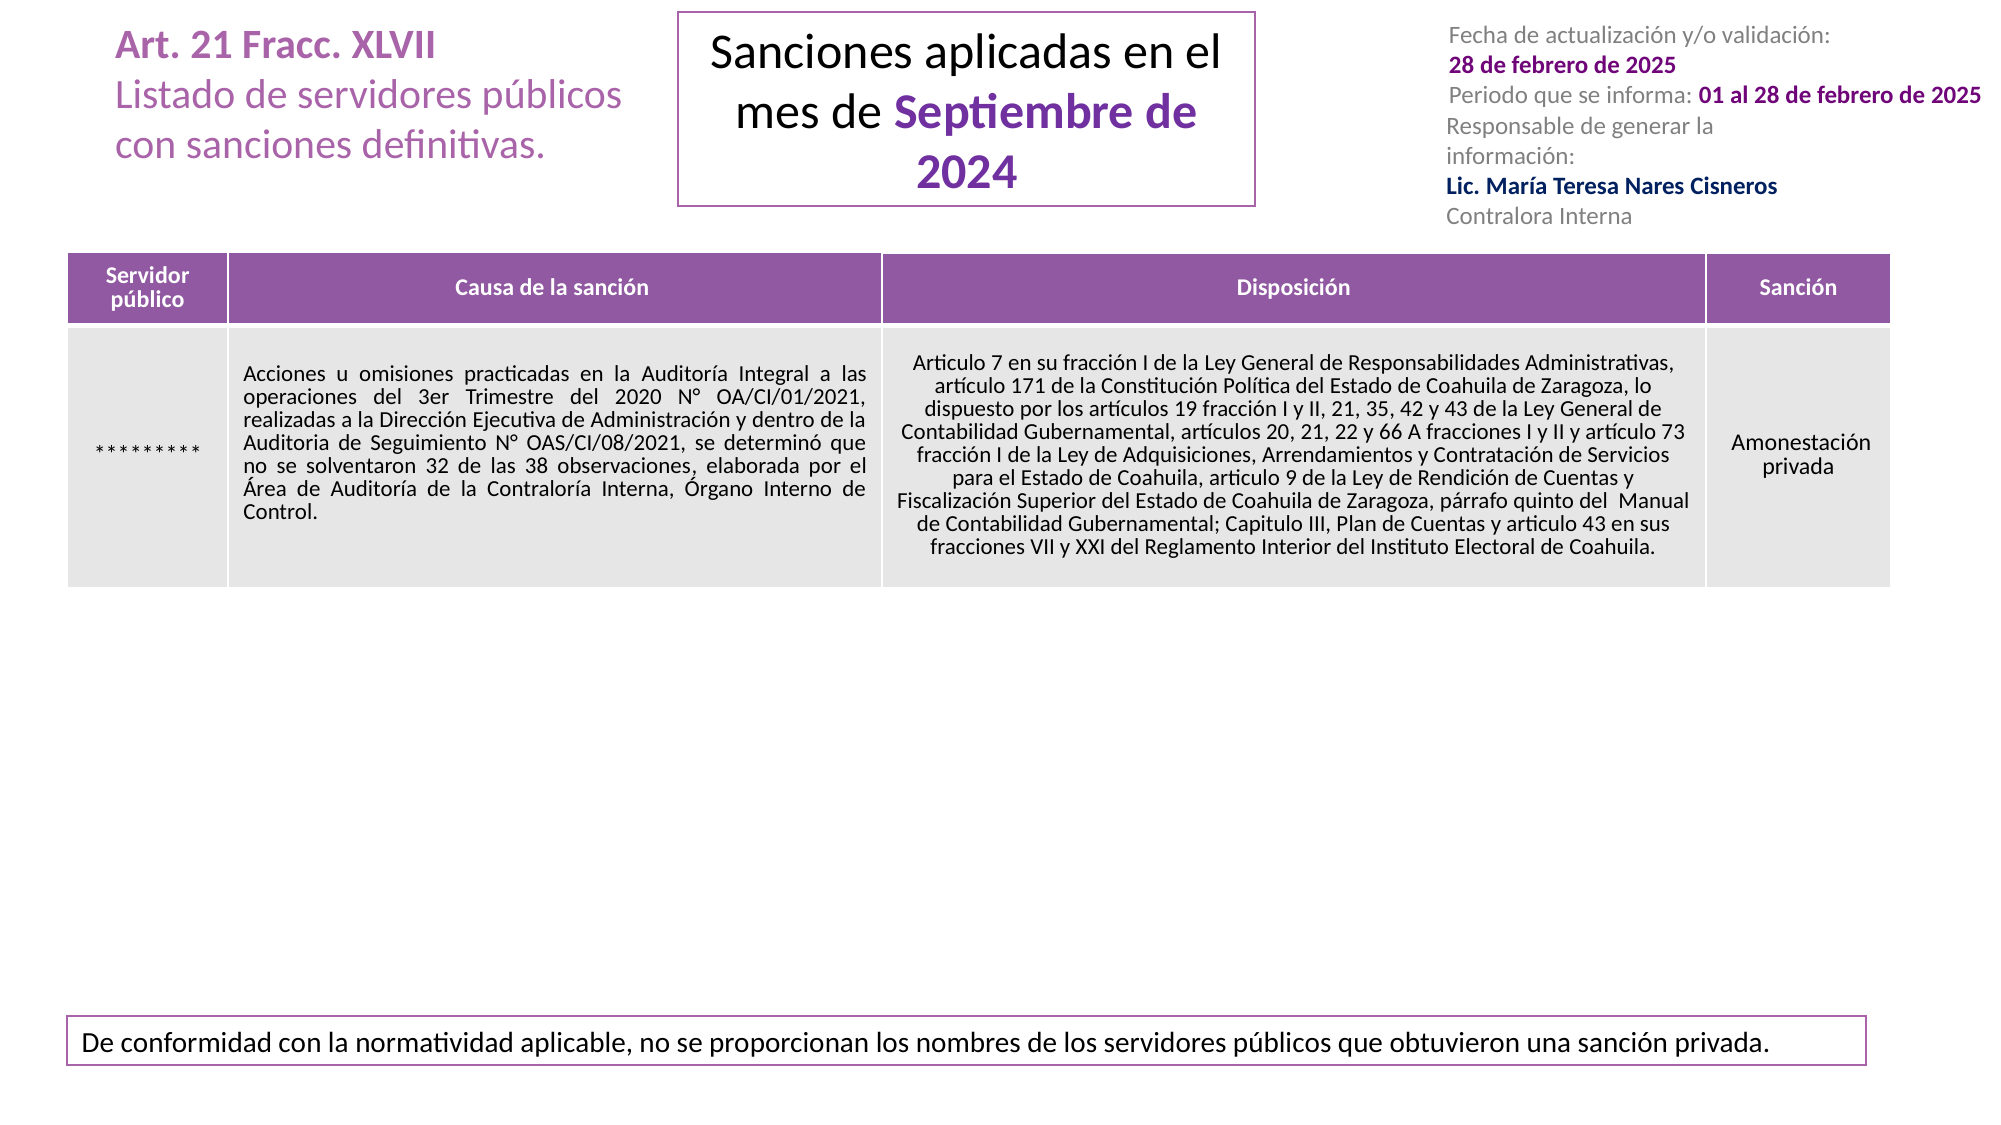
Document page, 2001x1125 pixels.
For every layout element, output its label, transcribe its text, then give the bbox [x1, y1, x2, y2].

table_cell ********* [68, 328, 227, 587]
text_box De conformidad con la normatividad aplicable, no se proporcionan los nombres de los servidores públicos que obtuvieron una sanción privada. [66, 1015, 1867, 1066]
table_cell Acciones u omisiones practicadas en la Auditoría Integral a las operaciones del 3er Trimestre del 2020 N° OA/CI/01/2021, realizadas a la Dirección Ejecutiva de Administración y dentro de la Auditoria de Seguimiento N° OAS/CI/08/2021, se determinó que no se solventaron 32 de las 38 observaciones, elaborada por el Área de Auditoría de la Contraloría Interna, Órgano Interno de Control. [229, 328, 881, 587]
text_box Art. 21 Fracc. XLVII Listado de servidores públicos con sanciones definitivas. [100, 9, 678, 225]
table_header Disposición [883, 254, 1431, 323]
table_cell Articulo 7 en su fracción I de la Ley General de Responsabilidades Administrativas, artículo 171 de la Constitución Política del Estado de Coahuila de Zaragoza, lo dispuesto por los artículos 19 fracción I y II, 21, 35, 42 y 43 de la Ley General de Contabilidad Gubernamental, artículos 20, 21, 22 y 66 A fracciones I y II y artículo 73 fracción I de la Ley de Adquisiciones, Arrendamientos y Contratación de Servicios para el Estado de Coahuila, articulo 9 de la Ley de Rendición de Cuentas y Fiscalización Superior del Estado de Coahuila de Zaragoza, párrafo quinto del Manual de Contabilidad Gubernamental; Capitulo III, Plan de Cuentas y articulo 43 en sus fracciones VII y XXI del Reglamento Interior del Instituto Electoral de Coahuila. [883, 328, 1705, 587]
table_header Causa de la sanción [229, 253, 881, 323]
text_box Sanciones aplicadas en el mes de Septiembre de 2024 [677, 11, 1256, 207]
table_cell Amonestación privada [1707, 341, 1890, 587]
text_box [1431, 11, 2000, 341]
table_header Servidor público [68, 253, 227, 323]
